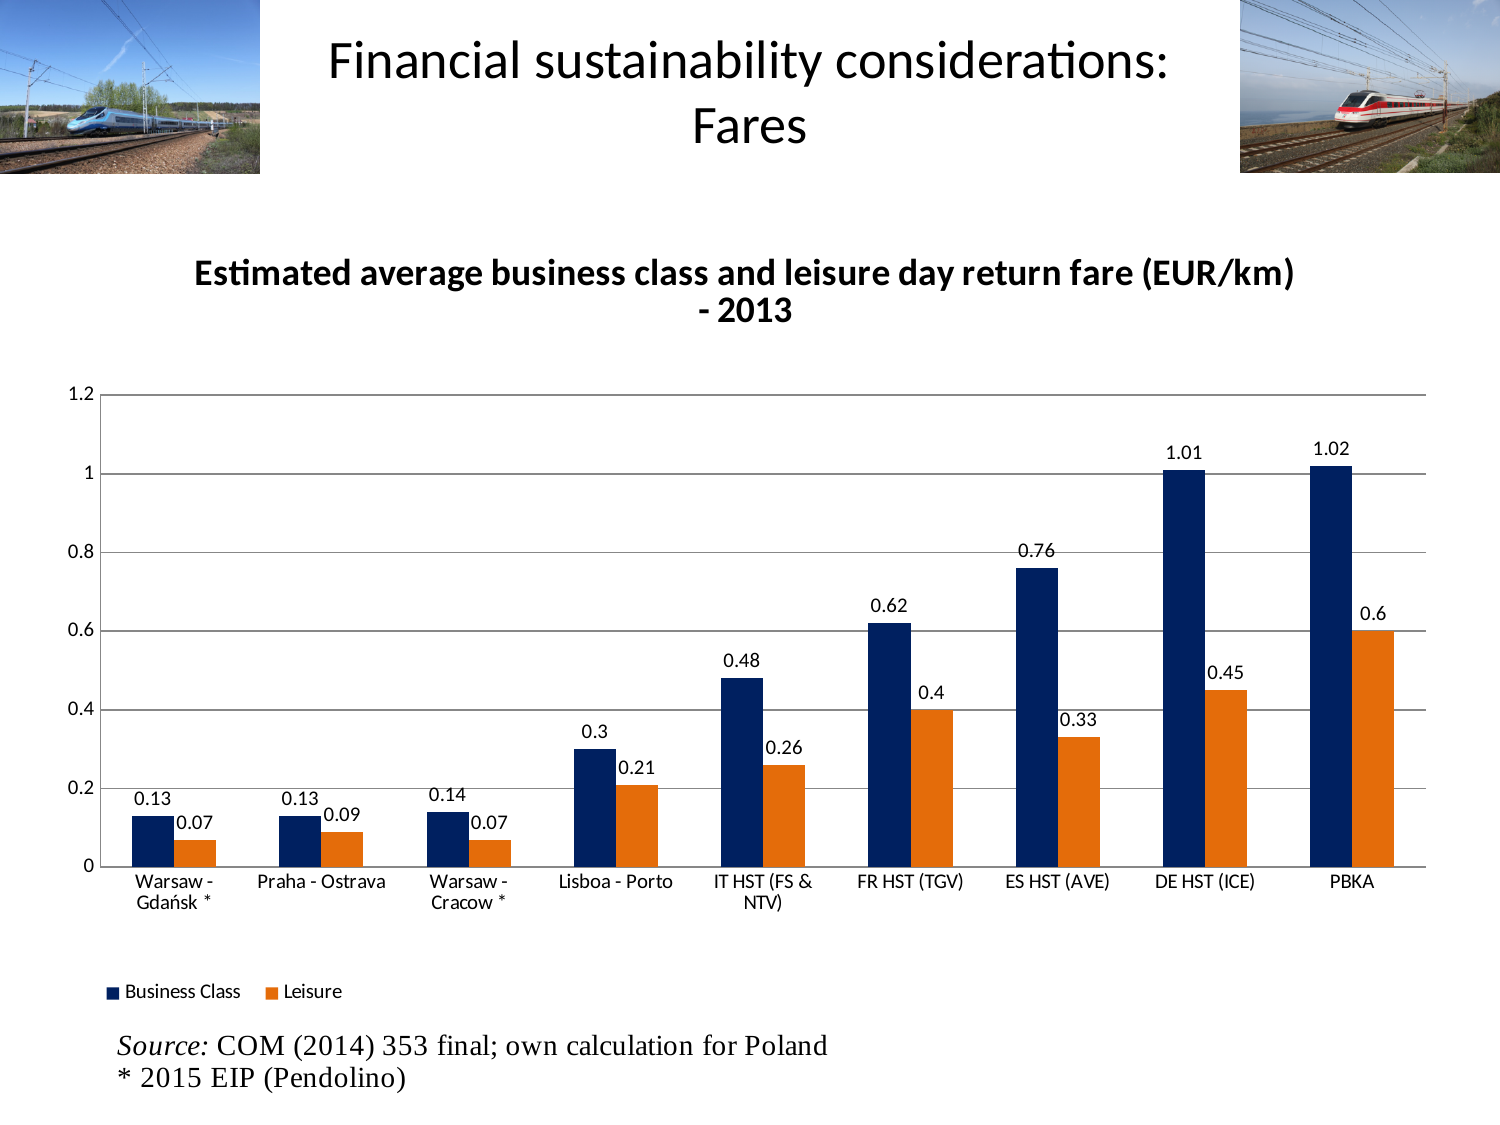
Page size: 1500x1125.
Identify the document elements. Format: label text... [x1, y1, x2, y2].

picture [0, 0, 260, 174]
title Financial sustainability considerations: Fares [74, 0, 1426, 184]
picture [1240, 0, 1500, 173]
chart [41, 219, 1450, 1107]
